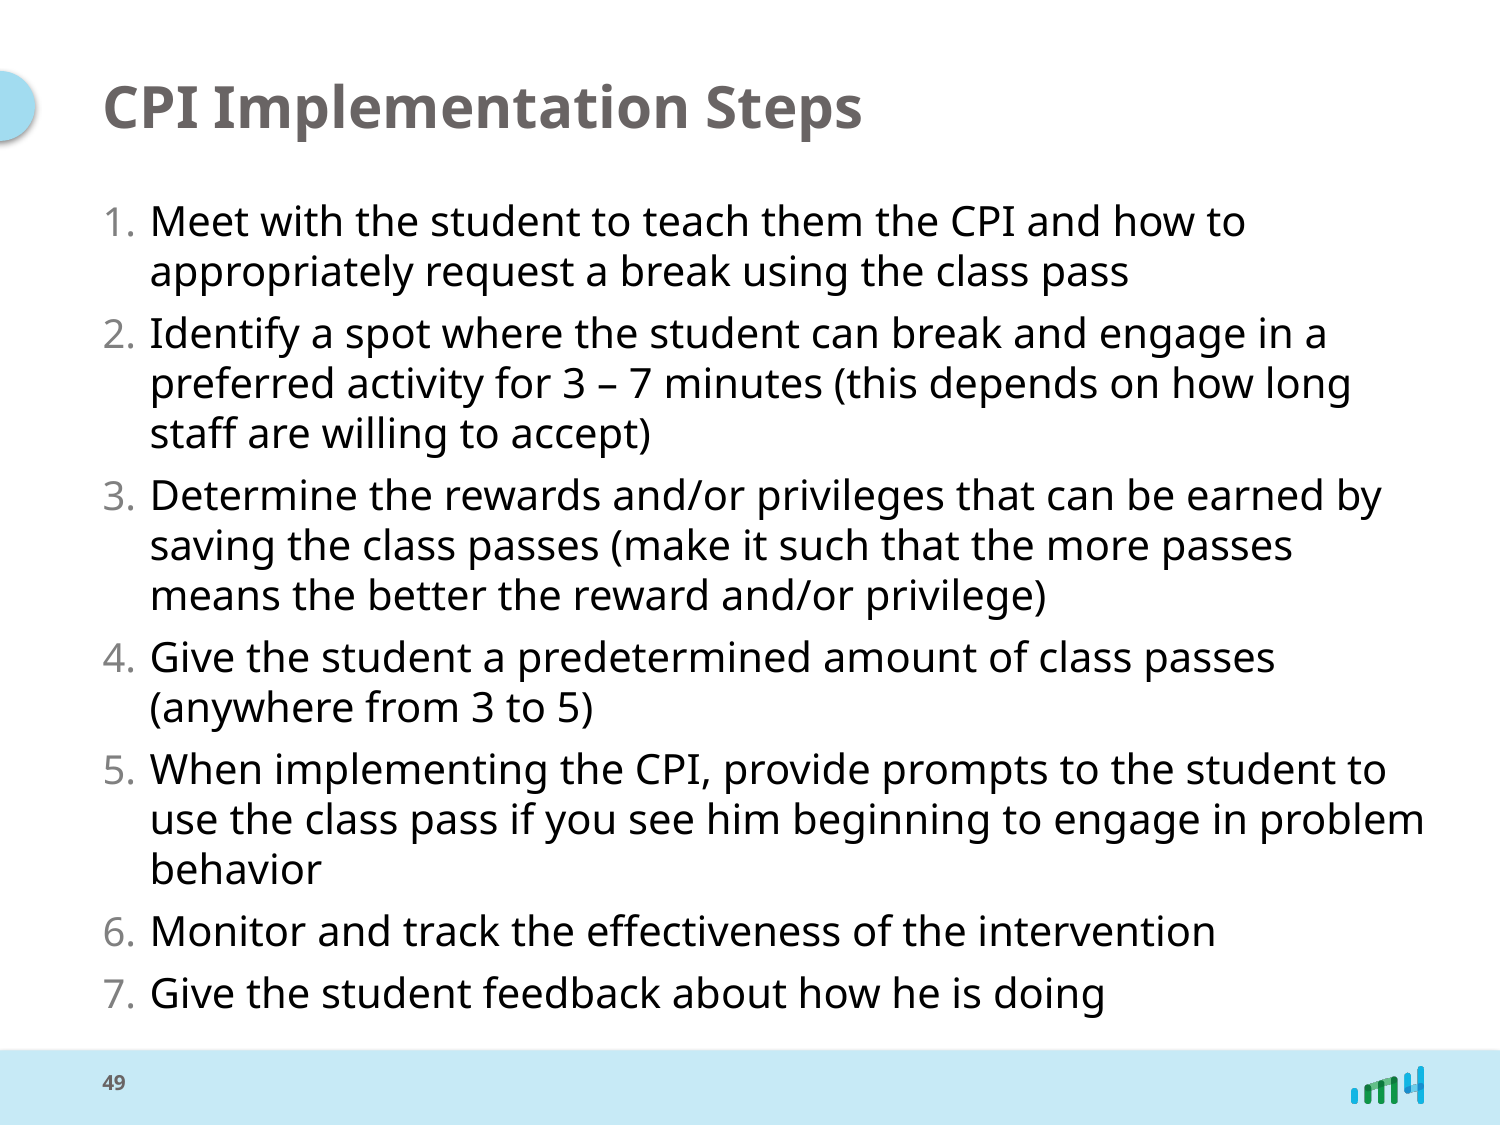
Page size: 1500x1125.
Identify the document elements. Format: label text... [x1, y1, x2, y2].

slide_number 49 [87, 1062, 181, 1100]
list Meet with the student to teach them the CPI and how to appropriately request a break using the class pass Identify a spot where the student can break and engage in a preferred activity for 3 – 7 minutes (this depends on how long staff are willing to accept) Determine the rewards and/or privileges that can be earned by saving the class passes (make it such that the more passes means the better the reward and/or privilege) Give the student a predetermined amount of class passes (anywhere from 3 to 5) When implementing the CPI, provide prompts to the student to use the class pass if you see him beginning to engage in problem behavior Monitor and track the effectiveness of the intervention Give the student feedback about how he is doing [87, 187, 1442, 958]
picture [1351, 1066, 1424, 1104]
title CPI Implementation Steps [87, 62, 1390, 187]
